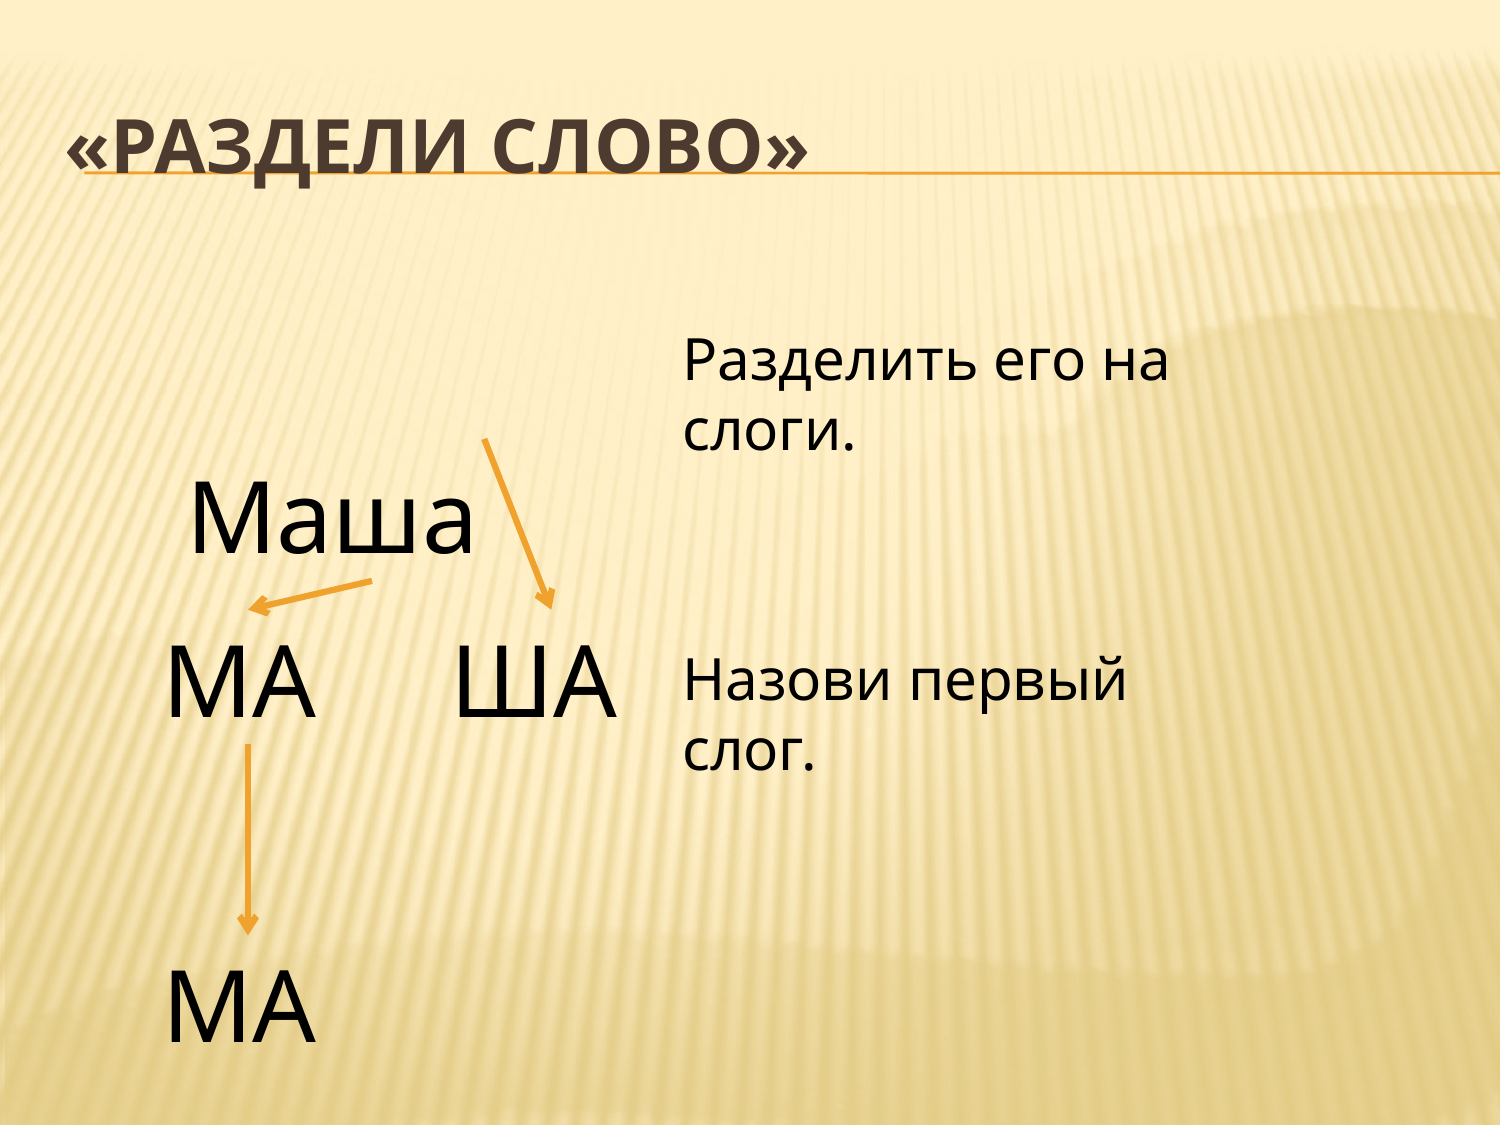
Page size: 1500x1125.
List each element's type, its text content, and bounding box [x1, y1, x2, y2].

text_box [483, 438, 552, 610]
title «Раздели слово» [50, 75, 1475, 213]
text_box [247, 462, 373, 610]
text_box МА [147, 935, 349, 1071]
text_box Назови первый слог. [667, 634, 1294, 790]
text_box МА [147, 609, 349, 745]
text_box ША [435, 609, 668, 745]
text_box Маша [171, 326, 573, 581]
text_box Разделить его на слоги. [667, 314, 1294, 470]
